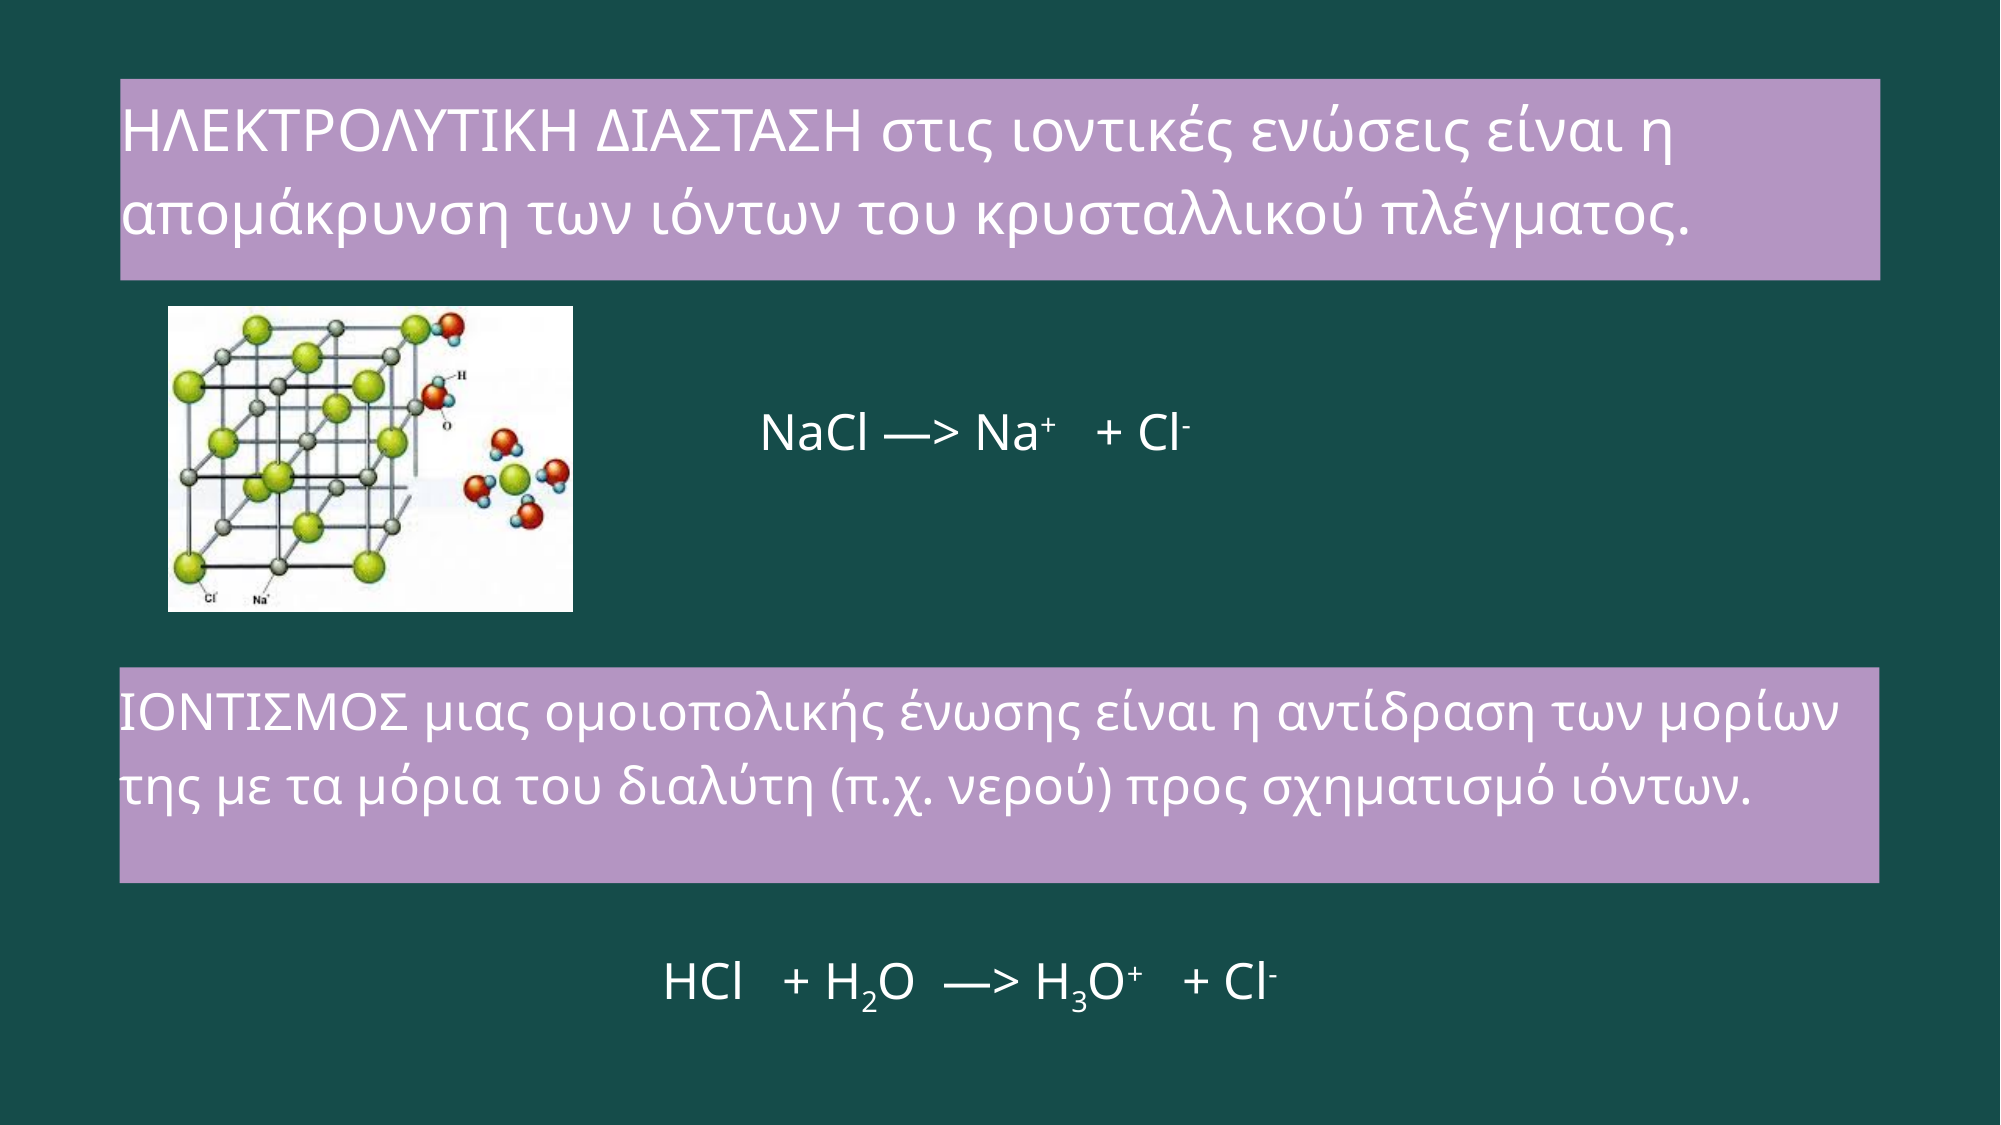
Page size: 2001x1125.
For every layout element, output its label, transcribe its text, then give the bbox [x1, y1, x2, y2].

picture [167, 306, 573, 612]
text_box NaCl —> Na+ + Cl- [744, 392, 1256, 468]
text_box HCl + H2O —> H3O+ + Cl- [647, 942, 1386, 1026]
list ΗΛΕΚΤΡΟΛΥΤΙΚΗ ΔΙΑΣΤΑΣΗ στις ιοντικές ενώσεις είναι η απομάκρυνση των ιόντων του κρυσταλλικού πλέγματος. [120, 78, 1881, 281]
text_box ΙΟΝΤΙΣΜΟΣ μιας ομοιοπολικής ένωσης είναι η αντίδραση των μορίων της με τα μόρια του διαλύτη (π.χ. νερού) προς σχηματισμό ιόντων. [119, 667, 1880, 884]
